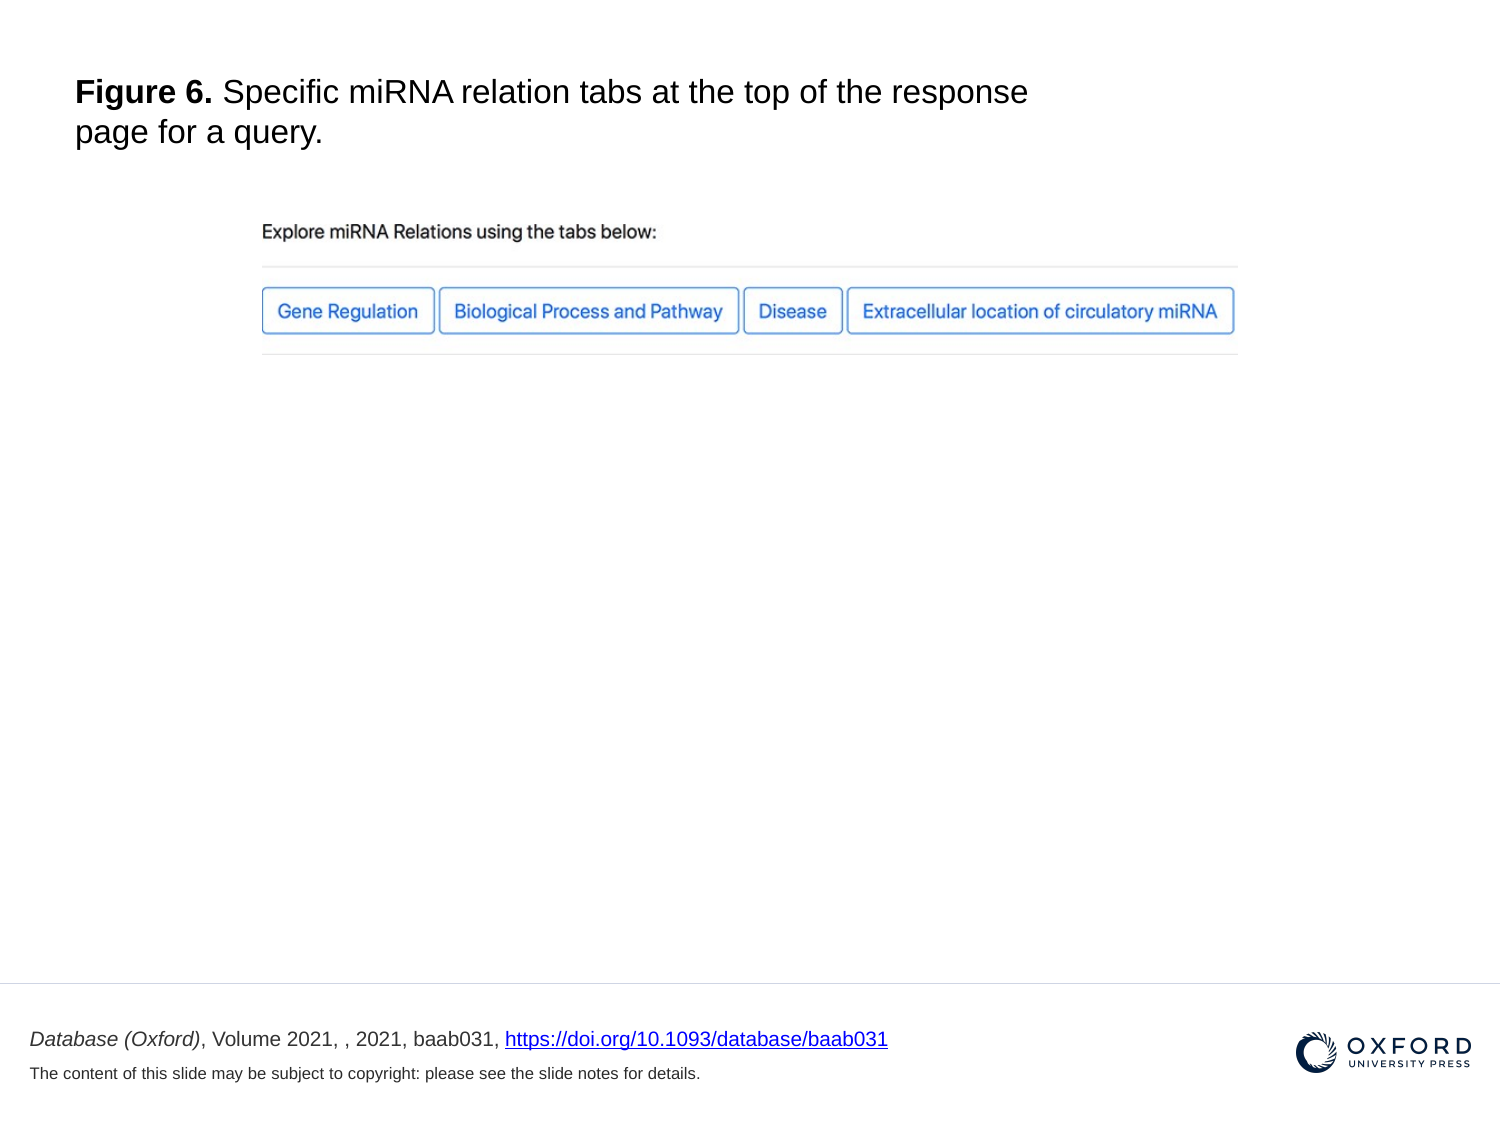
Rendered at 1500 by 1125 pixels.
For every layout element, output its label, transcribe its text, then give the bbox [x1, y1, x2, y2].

picture [1296, 1032, 1471, 1073]
title Figure 6. Specific miRNA relation tabs at the top of the response page for a query. [75, 69, 1078, 171]
picture [262, 224, 1238, 355]
footer Database (Oxford), Volume 2021, , 2021, baab031, https://doi.org/10.1093/database/baab031 The content of this slide may be subject to copyright: please see the slide notes for details. [0, 983, 1260, 1125]
